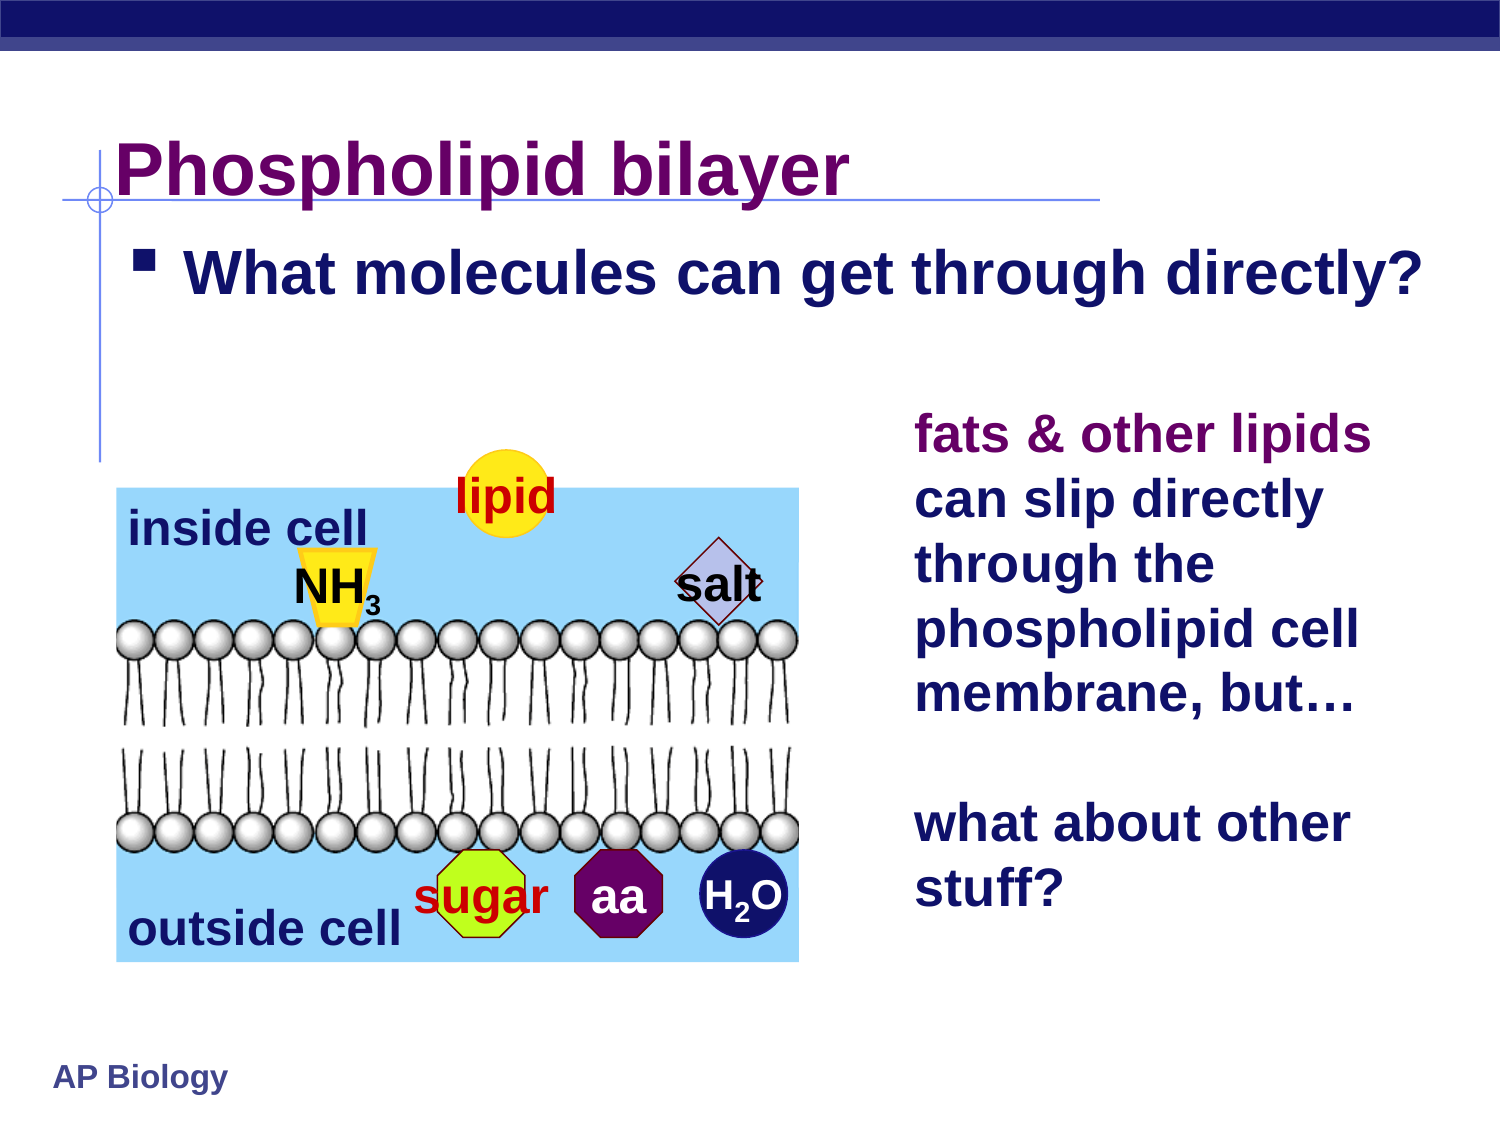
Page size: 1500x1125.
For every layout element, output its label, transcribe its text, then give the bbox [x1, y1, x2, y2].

text_box fats & other lipids can slip directly through the phospholipid cell membrane, but… what about other stuff? [900, 390, 1463, 925]
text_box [53, 462, 862, 1051]
list What molecules can get through directly? [112, 224, 1475, 438]
title Phospholipid bilayer [99, 112, 1375, 238]
text_box lipid [478, 449, 535, 460]
